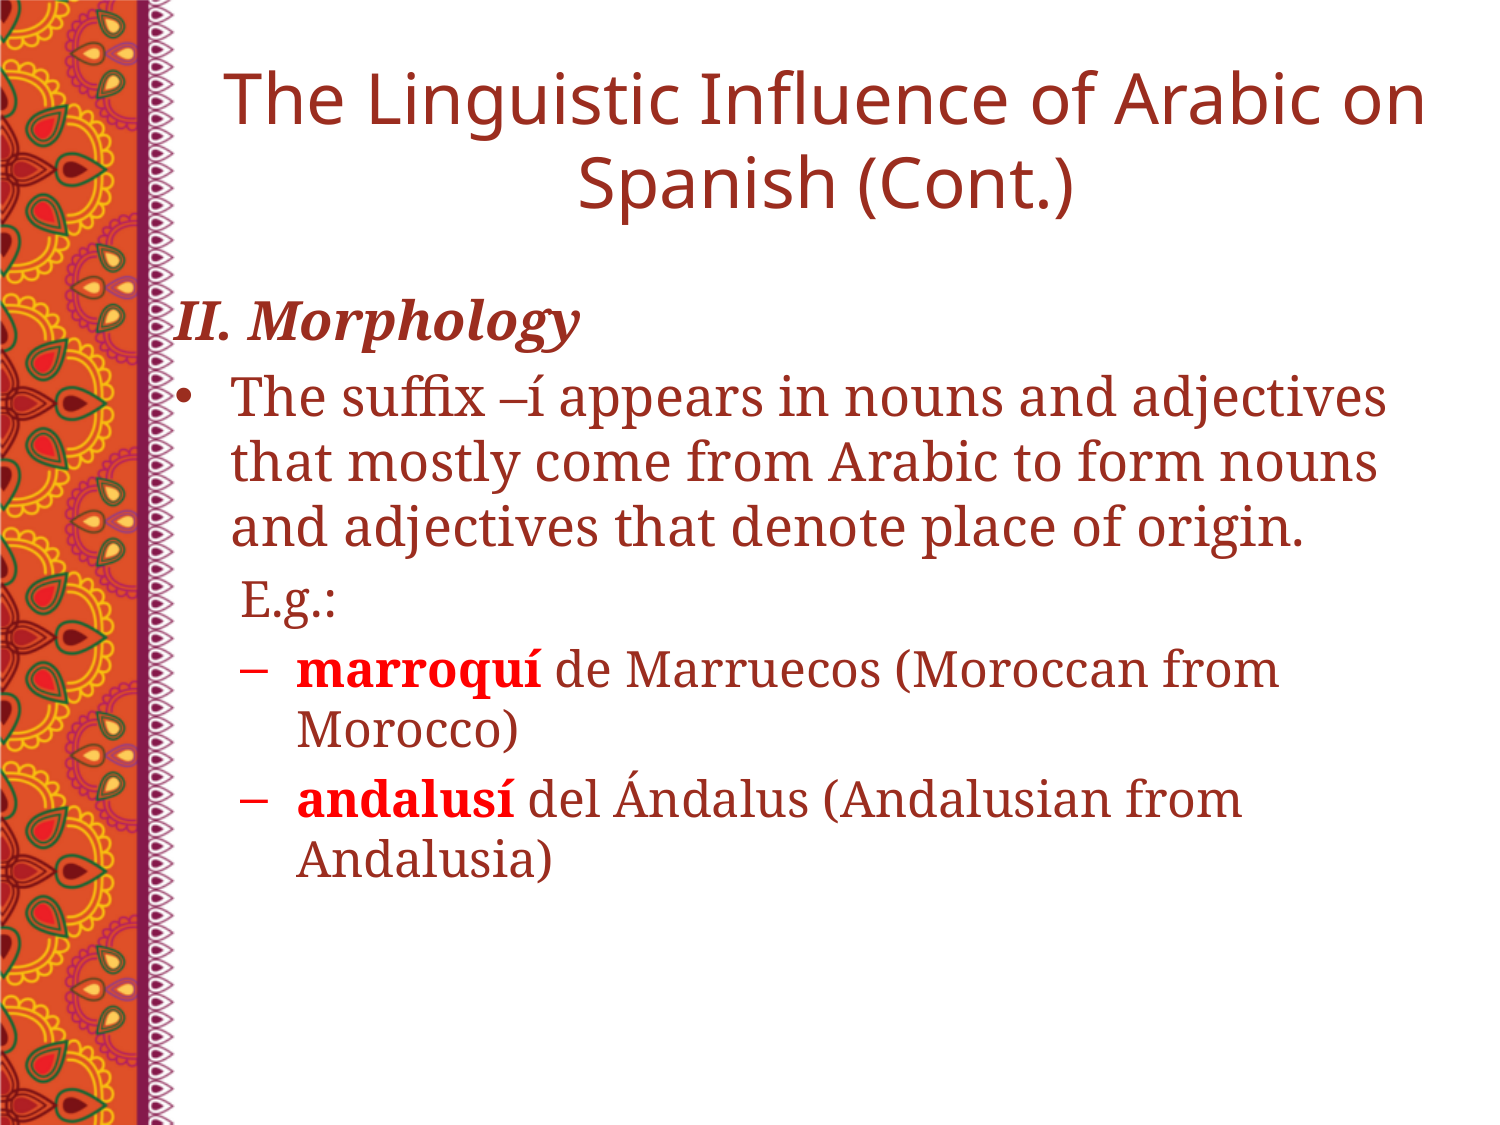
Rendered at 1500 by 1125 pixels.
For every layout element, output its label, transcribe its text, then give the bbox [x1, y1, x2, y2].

title The Linguistic Influence of Arabic on Spanish (Cont.) [159, 45, 1495, 232]
list II. Morphology The suffix –í appears in nouns and adjectives that mostly come from Arabic to form nouns and adjectives that denote place of origin. E.g.: marroquí de Marruecos (Moroccan from Morocco) andalusí del Ándalus (Andalusian from Andalusia) [159, 278, 1483, 1040]
picture [0, 0, 175, 1125]
